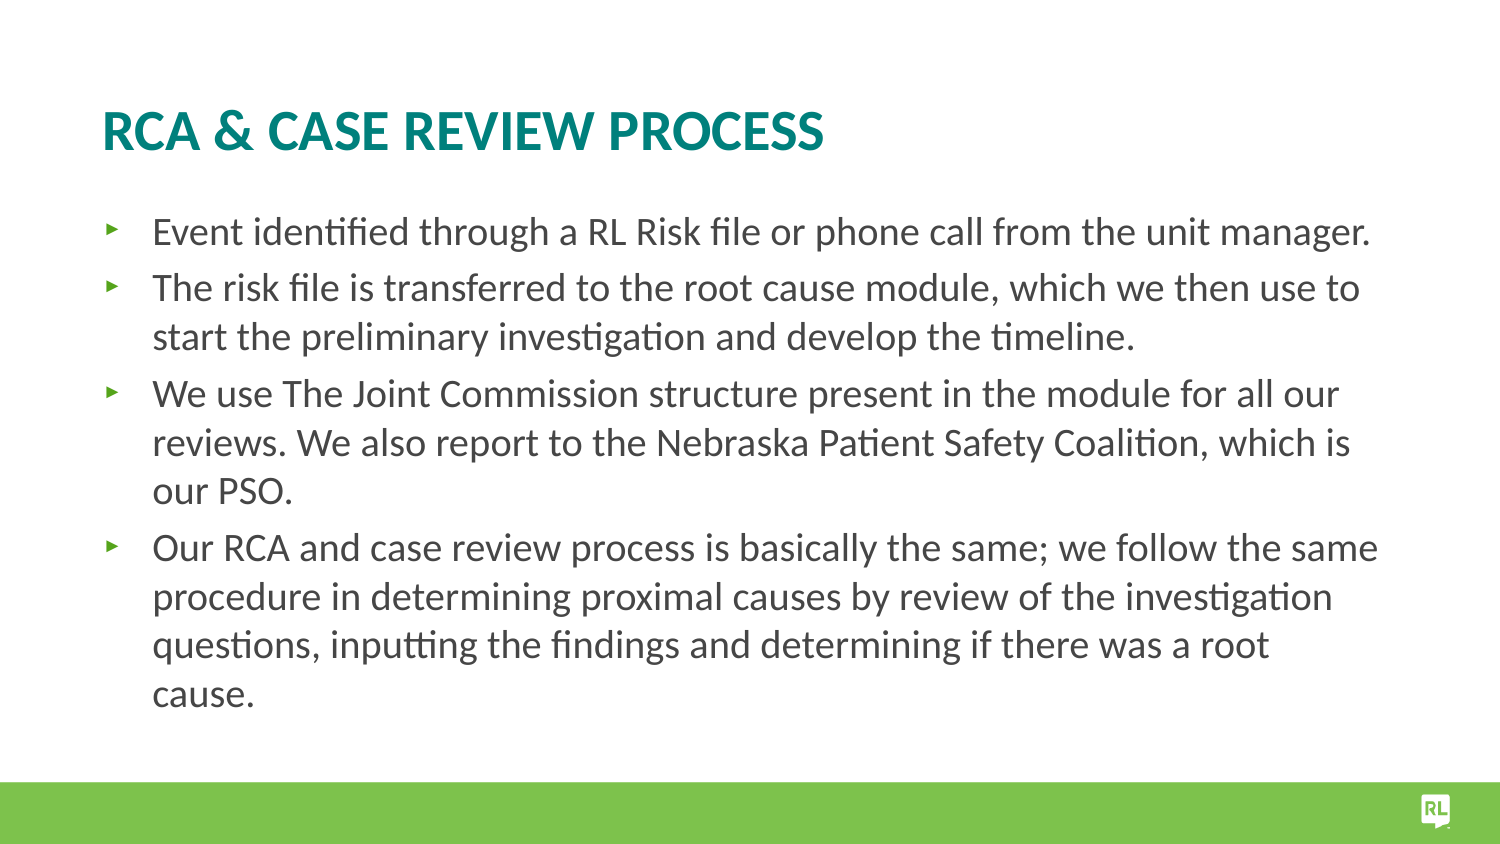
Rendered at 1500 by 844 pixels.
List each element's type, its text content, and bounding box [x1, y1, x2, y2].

title RCA & Case Review Process [87, 56, 1213, 196]
picture [0, 0, 1500, 844]
list Event identified through a RL Risk file or phone call from the unit manager. The risk file is transferred to the root cause module, which we then use to start the preliminary investigation and develop the timeline. We use The Joint Commission structure present in the module for all our reviews. We also report to the Nebraska Patient Safety Coalition, which is our PSO. Our RCA and case review process is basically the same; we follow the same procedure in determining proximal causes by review of the investigation questions, inputting the findings and determining if there was a root cause. [87, 196, 1400, 760]
